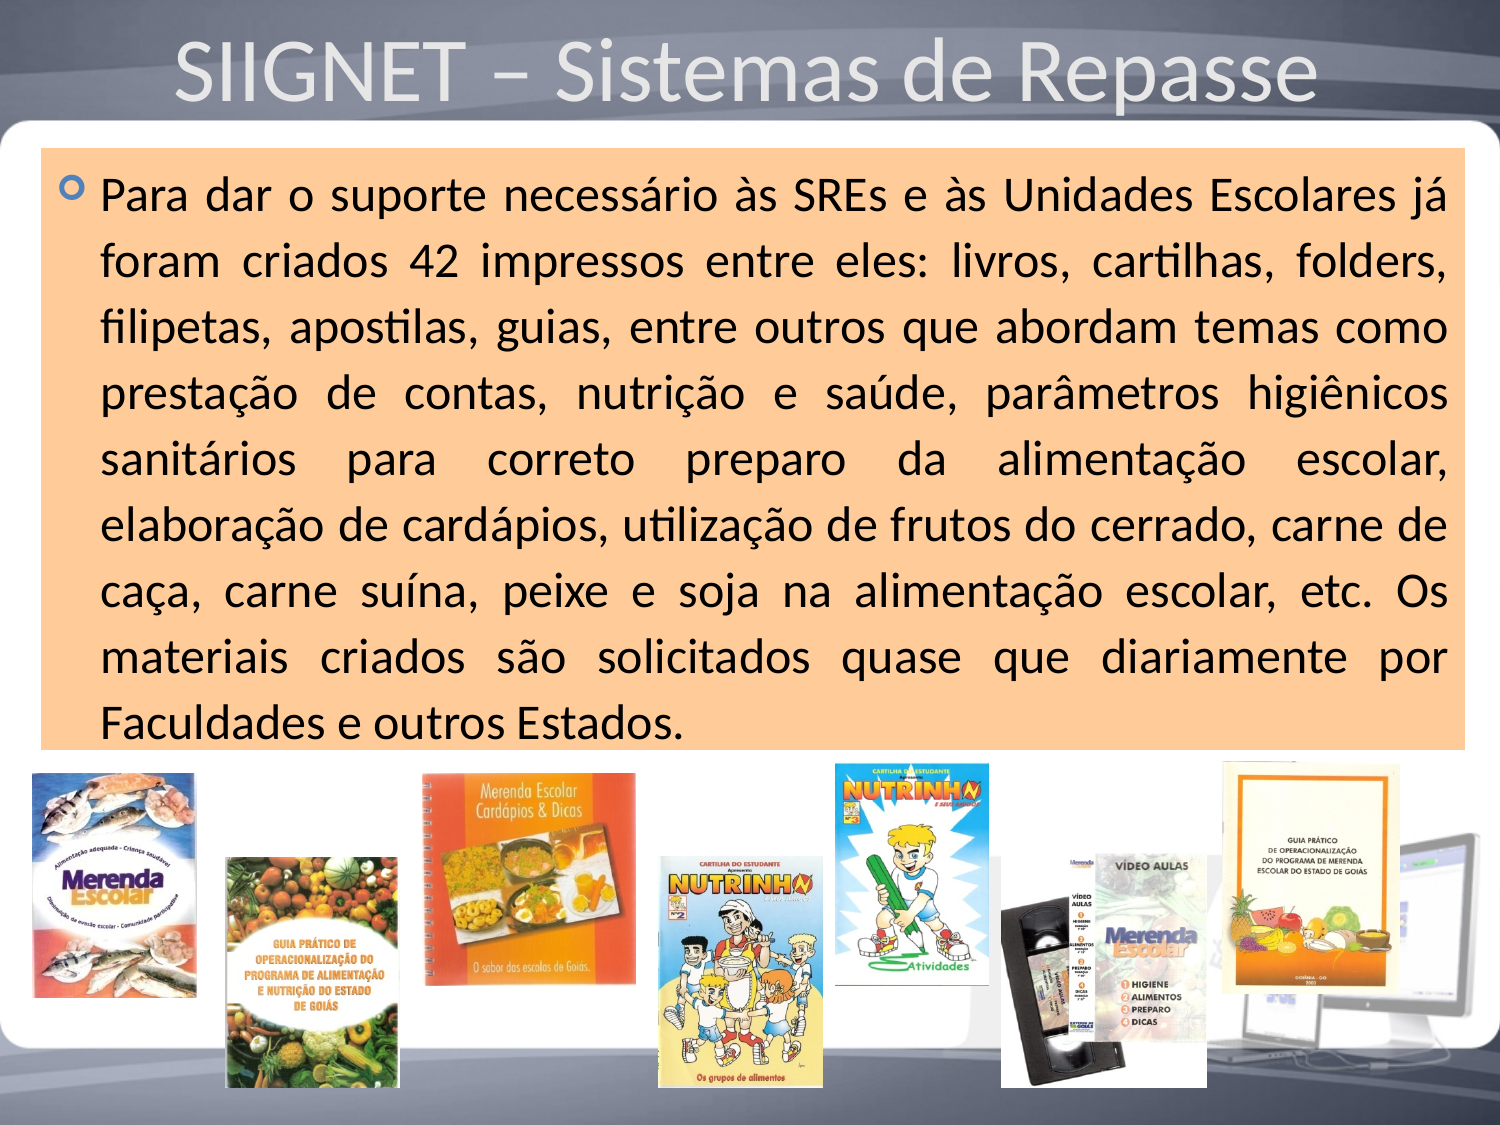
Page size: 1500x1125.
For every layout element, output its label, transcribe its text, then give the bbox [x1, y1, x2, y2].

list Para dar o suporte necessário às SREs e às Unidades Escolares já foram criados 42 impressos entre eles: livros, cartilhas, folders, filipetas, apostilas, guias, entre outros que abordam temas como prestação de contas, nutrição e saúde, parâmetros higiênicos sanitários para correto preparo da alimentação escolar, elaboração de cardápios, utilização de frutos do cerrado, carne de caça, carne suína, peixe e soja na alimentação escolar, etc. Os materiais criados são solicitados quase que diariamente por Faculdades e outros Estados. [41, 148, 1465, 750]
text_box SIIGNET – Sistemas de Repasse [117, 0, 1378, 129]
picture [0, 0, 1500, 1125]
